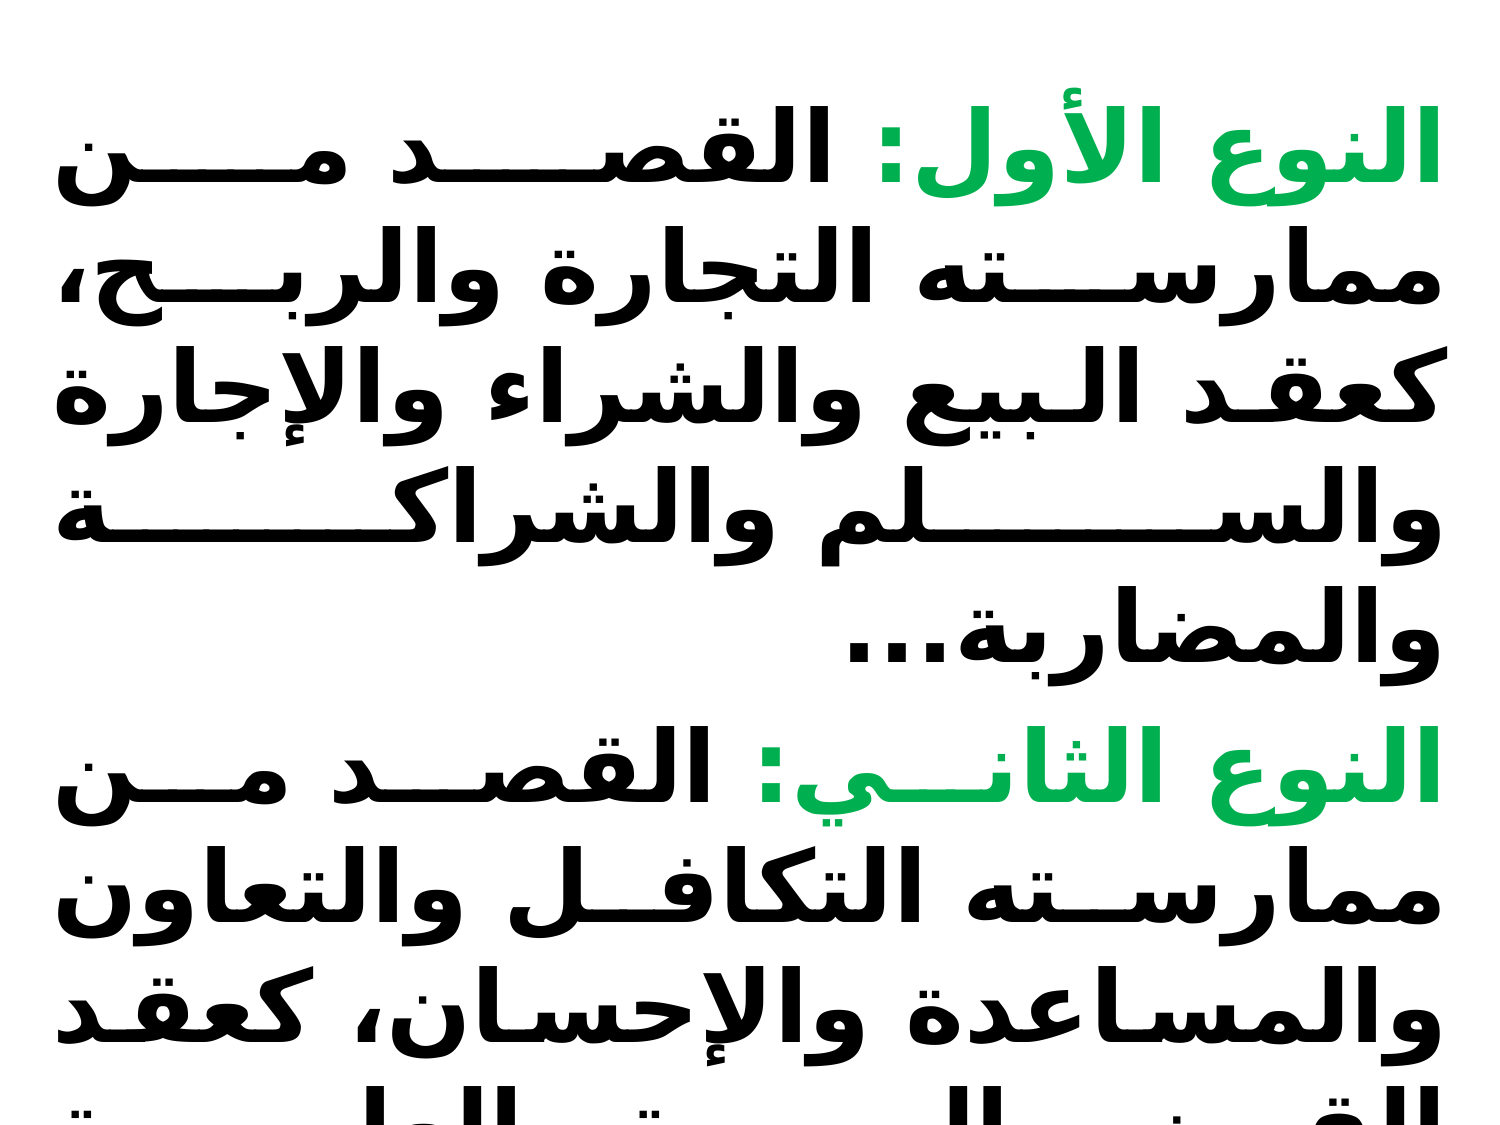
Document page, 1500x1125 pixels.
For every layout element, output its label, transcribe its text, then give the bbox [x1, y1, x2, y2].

subtitle النوع الأول: القصد من ممارسته التجارة والربح، كعقد البيع والشراء والإجارة والسلم والشراكة والمضاربة... النوع الثاني: القصد من ممارسته التكافل والتعاون والمساعدة والإحسان، كعقد القرض والهبة والعارية والوقف والكفالة... [37, 75, 1463, 1075]
